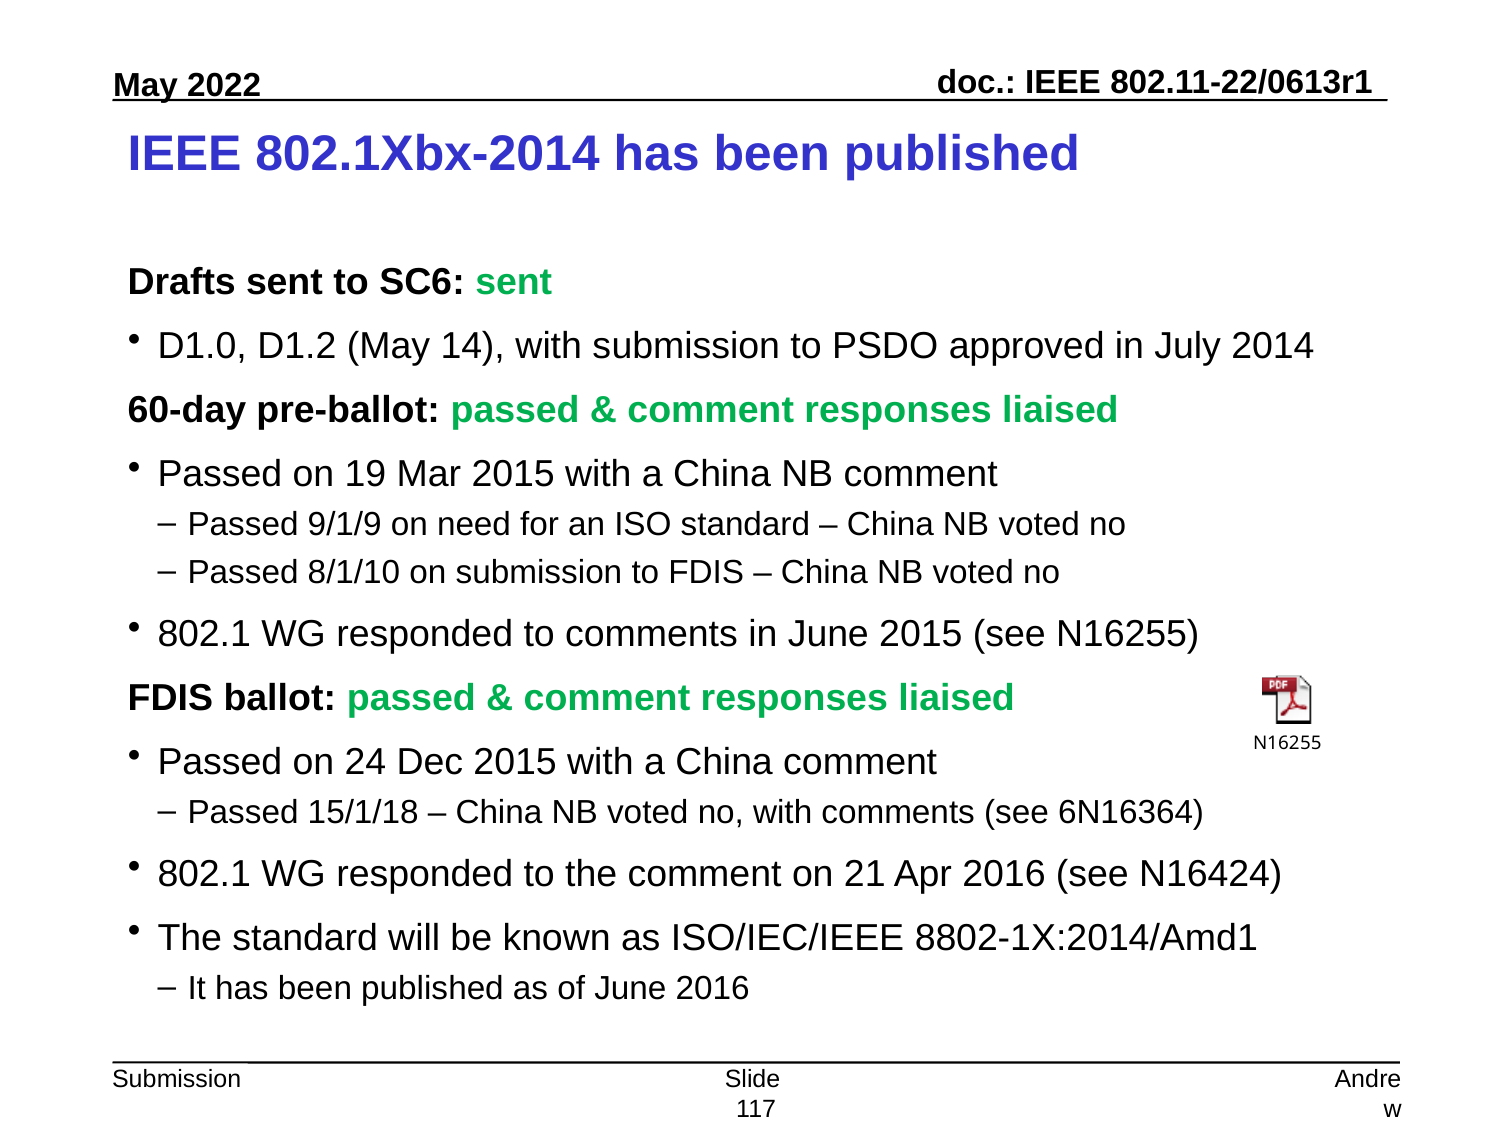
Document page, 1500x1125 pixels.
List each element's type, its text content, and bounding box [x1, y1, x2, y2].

footer Andrew Myles, Cisco [1320, 1061, 1402, 1093]
title IEEE 802.1Xbx-2014 has been published [112, 112, 1413, 288]
slide_number Slide 117 [709, 1061, 803, 1093]
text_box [1212, 673, 1363, 801]
list Drafts sent to SC6: sent D1.0, D1.2 (May 14), with submission to PSDO approved in July 2014 60-day pre-ballot: passed & comment responses liaised Passed on 19 Mar 2015 with a China NB comment Passed 9/1/9 on need for an ISO standard – China NB voted no Passed 8/1/10 on submission to FDIS – China NB voted no 802.1 WG responded to comments in June 2015 (see N16255) FDIS ballot: passed & comment responses liaised Passed on 24 Dec 2015 with a China comment Passed 15/1/18 – China NB voted no, with comments (see 6N16364) 802.1 WG responded to the comment on 21 Apr 2016 (see N16424) The standard will be known as ISO/IEC/IEEE 8802-1X:2014/Amd1 It has been published as of June 2016 [112, 249, 1388, 925]
